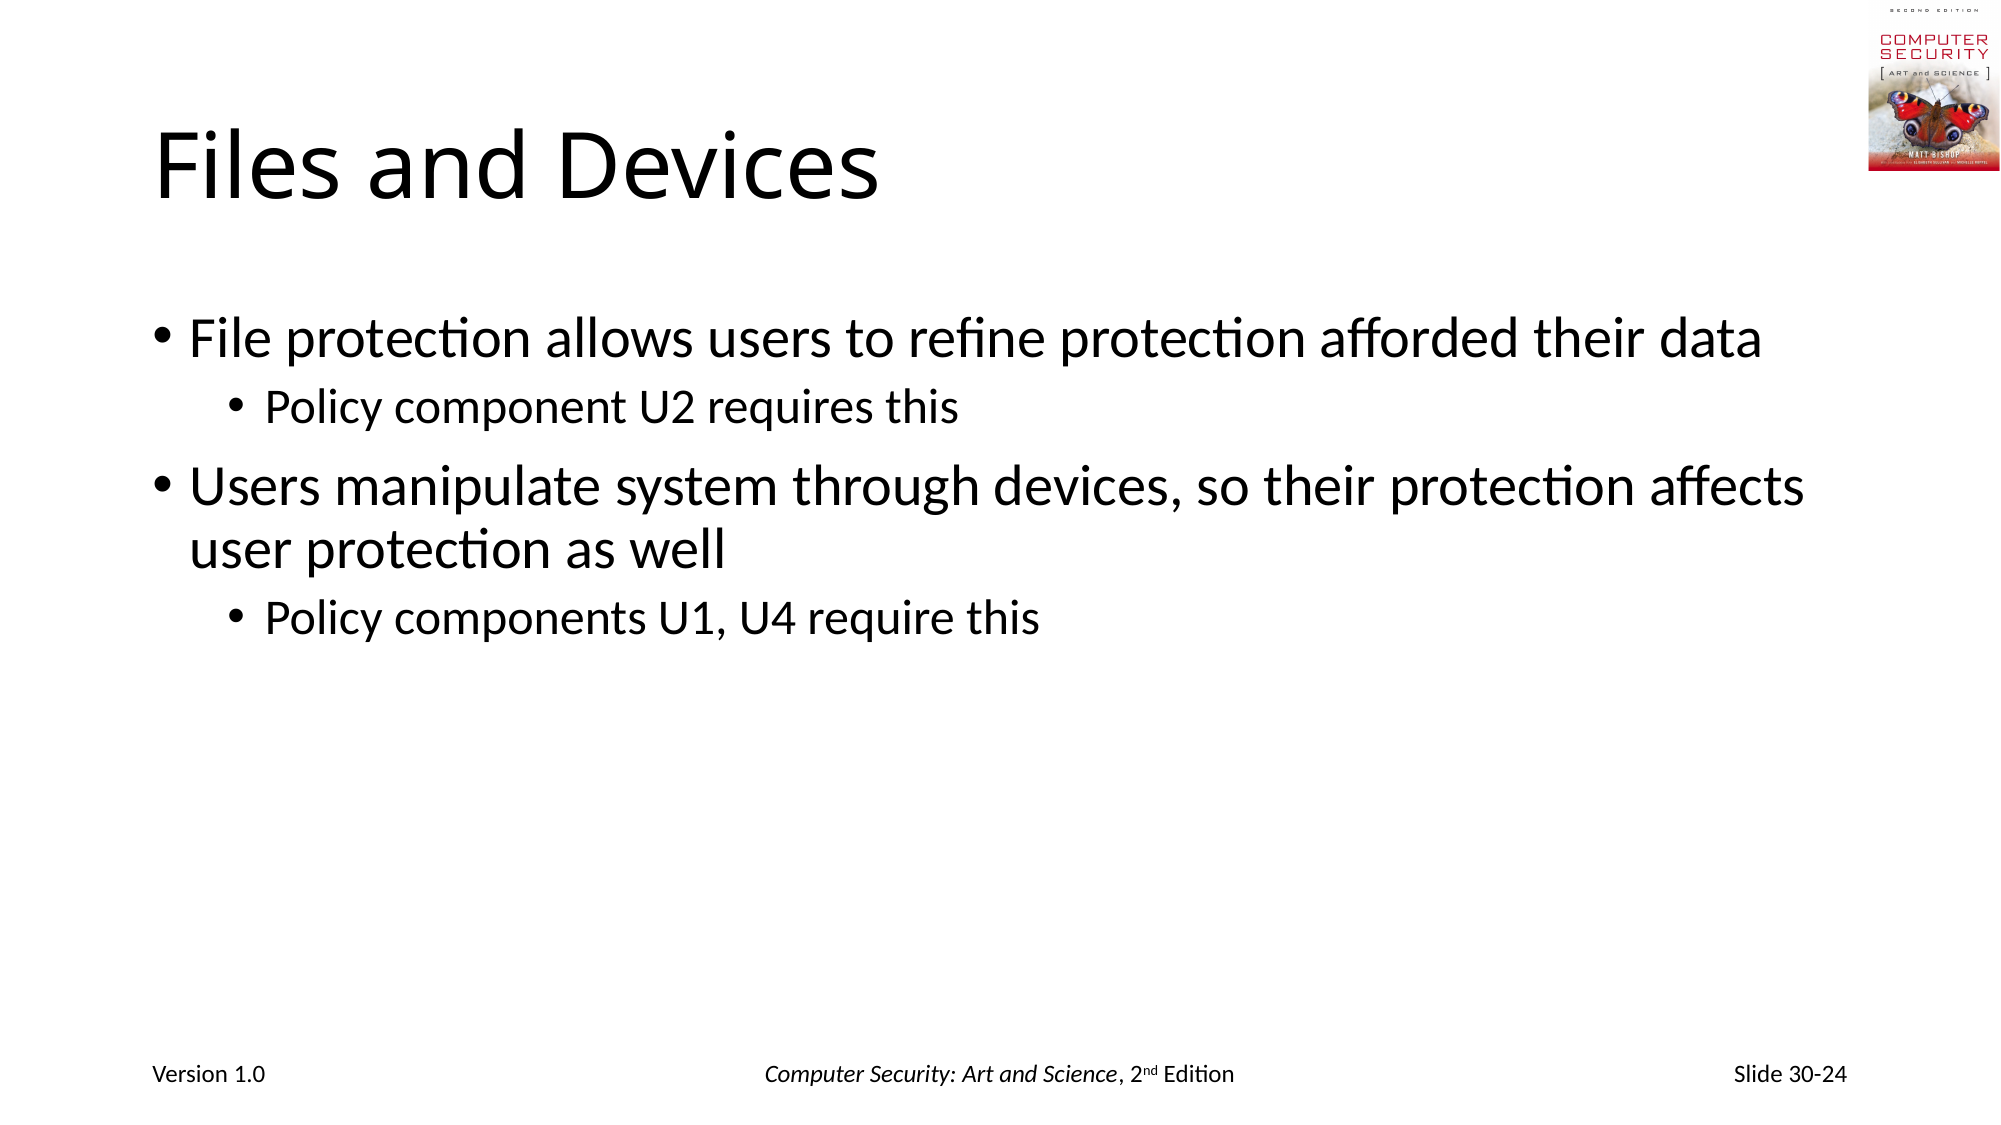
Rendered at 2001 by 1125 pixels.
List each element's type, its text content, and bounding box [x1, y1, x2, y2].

slide_number Slide 30-24 [1412, 1042, 1863, 1103]
slide_number Version 1.0 [137, 1042, 588, 1103]
title Files and Devices [137, 59, 1863, 278]
picture [1868, 0, 2000, 171]
footer Computer Security: Art and Science, 2nd Edition [662, 1042, 1338, 1103]
list File protection allows users to refine protection afforded their data Policy component U2 requires this Users manipulate system through devices, so their protection affects user protection as well Policy components U1, U4 require this [137, 299, 1863, 1014]
